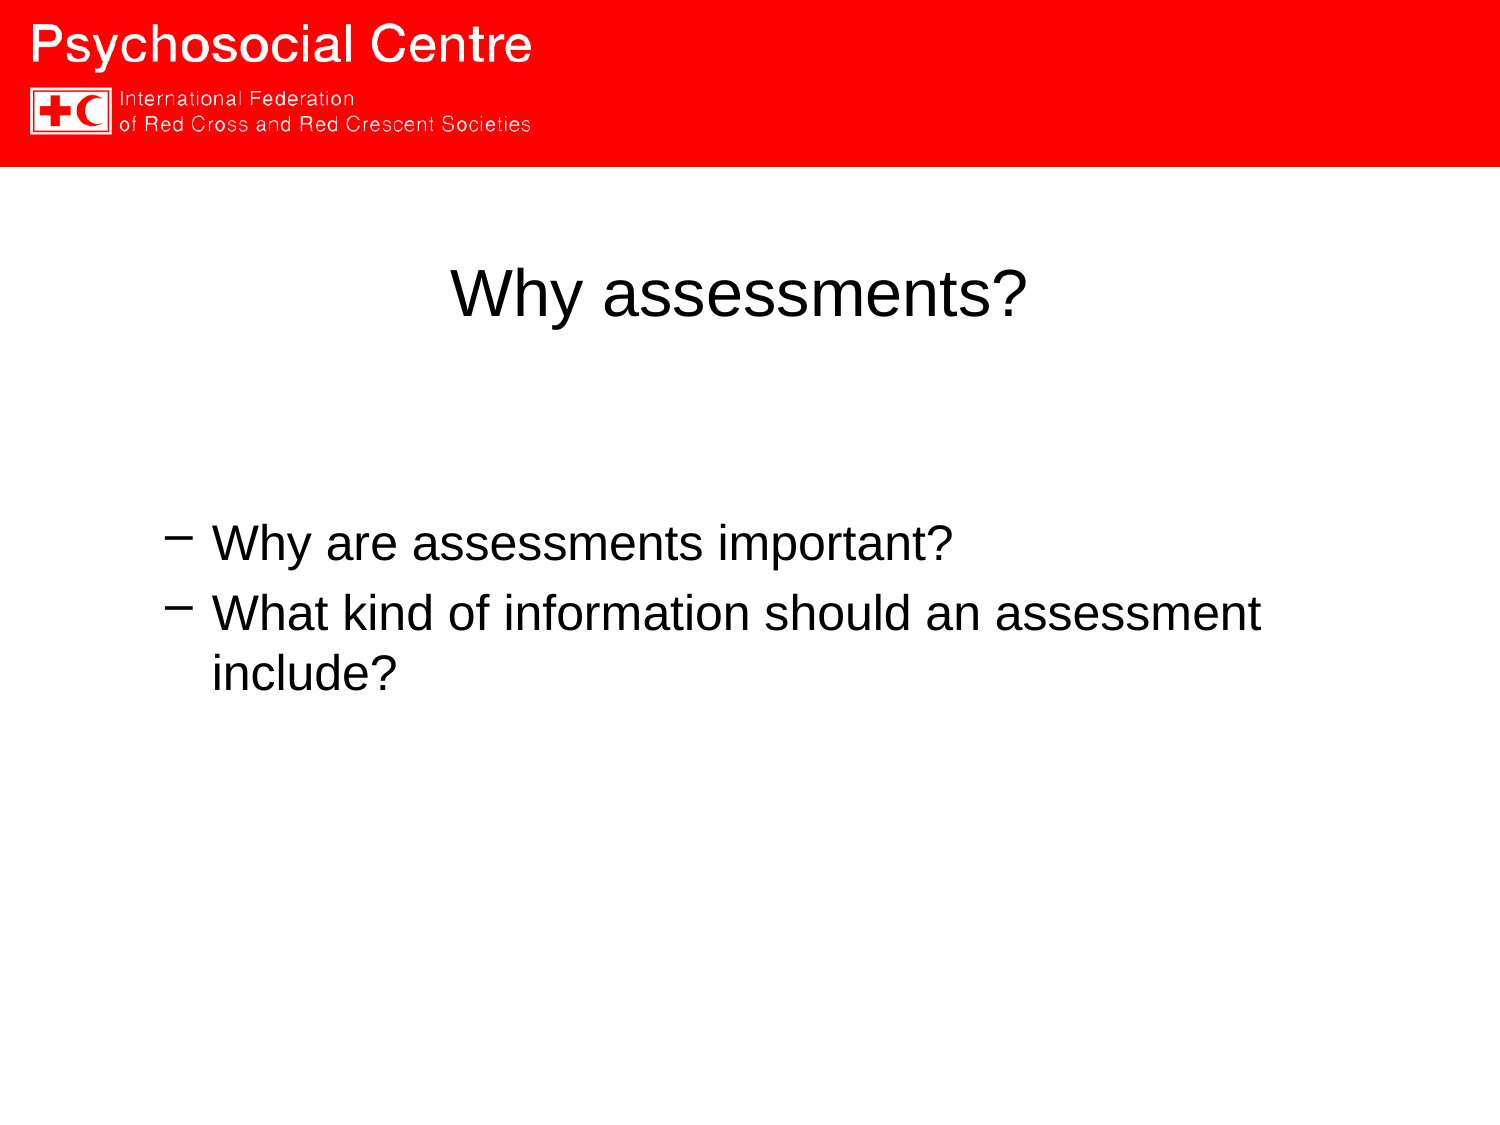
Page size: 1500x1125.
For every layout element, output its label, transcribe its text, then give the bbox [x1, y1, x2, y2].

list Why are assessments important? What kind of information should an assessment include? [74, 432, 1426, 1006]
title Why assessments? [64, 196, 1416, 385]
picture [0, 0, 1500, 167]
